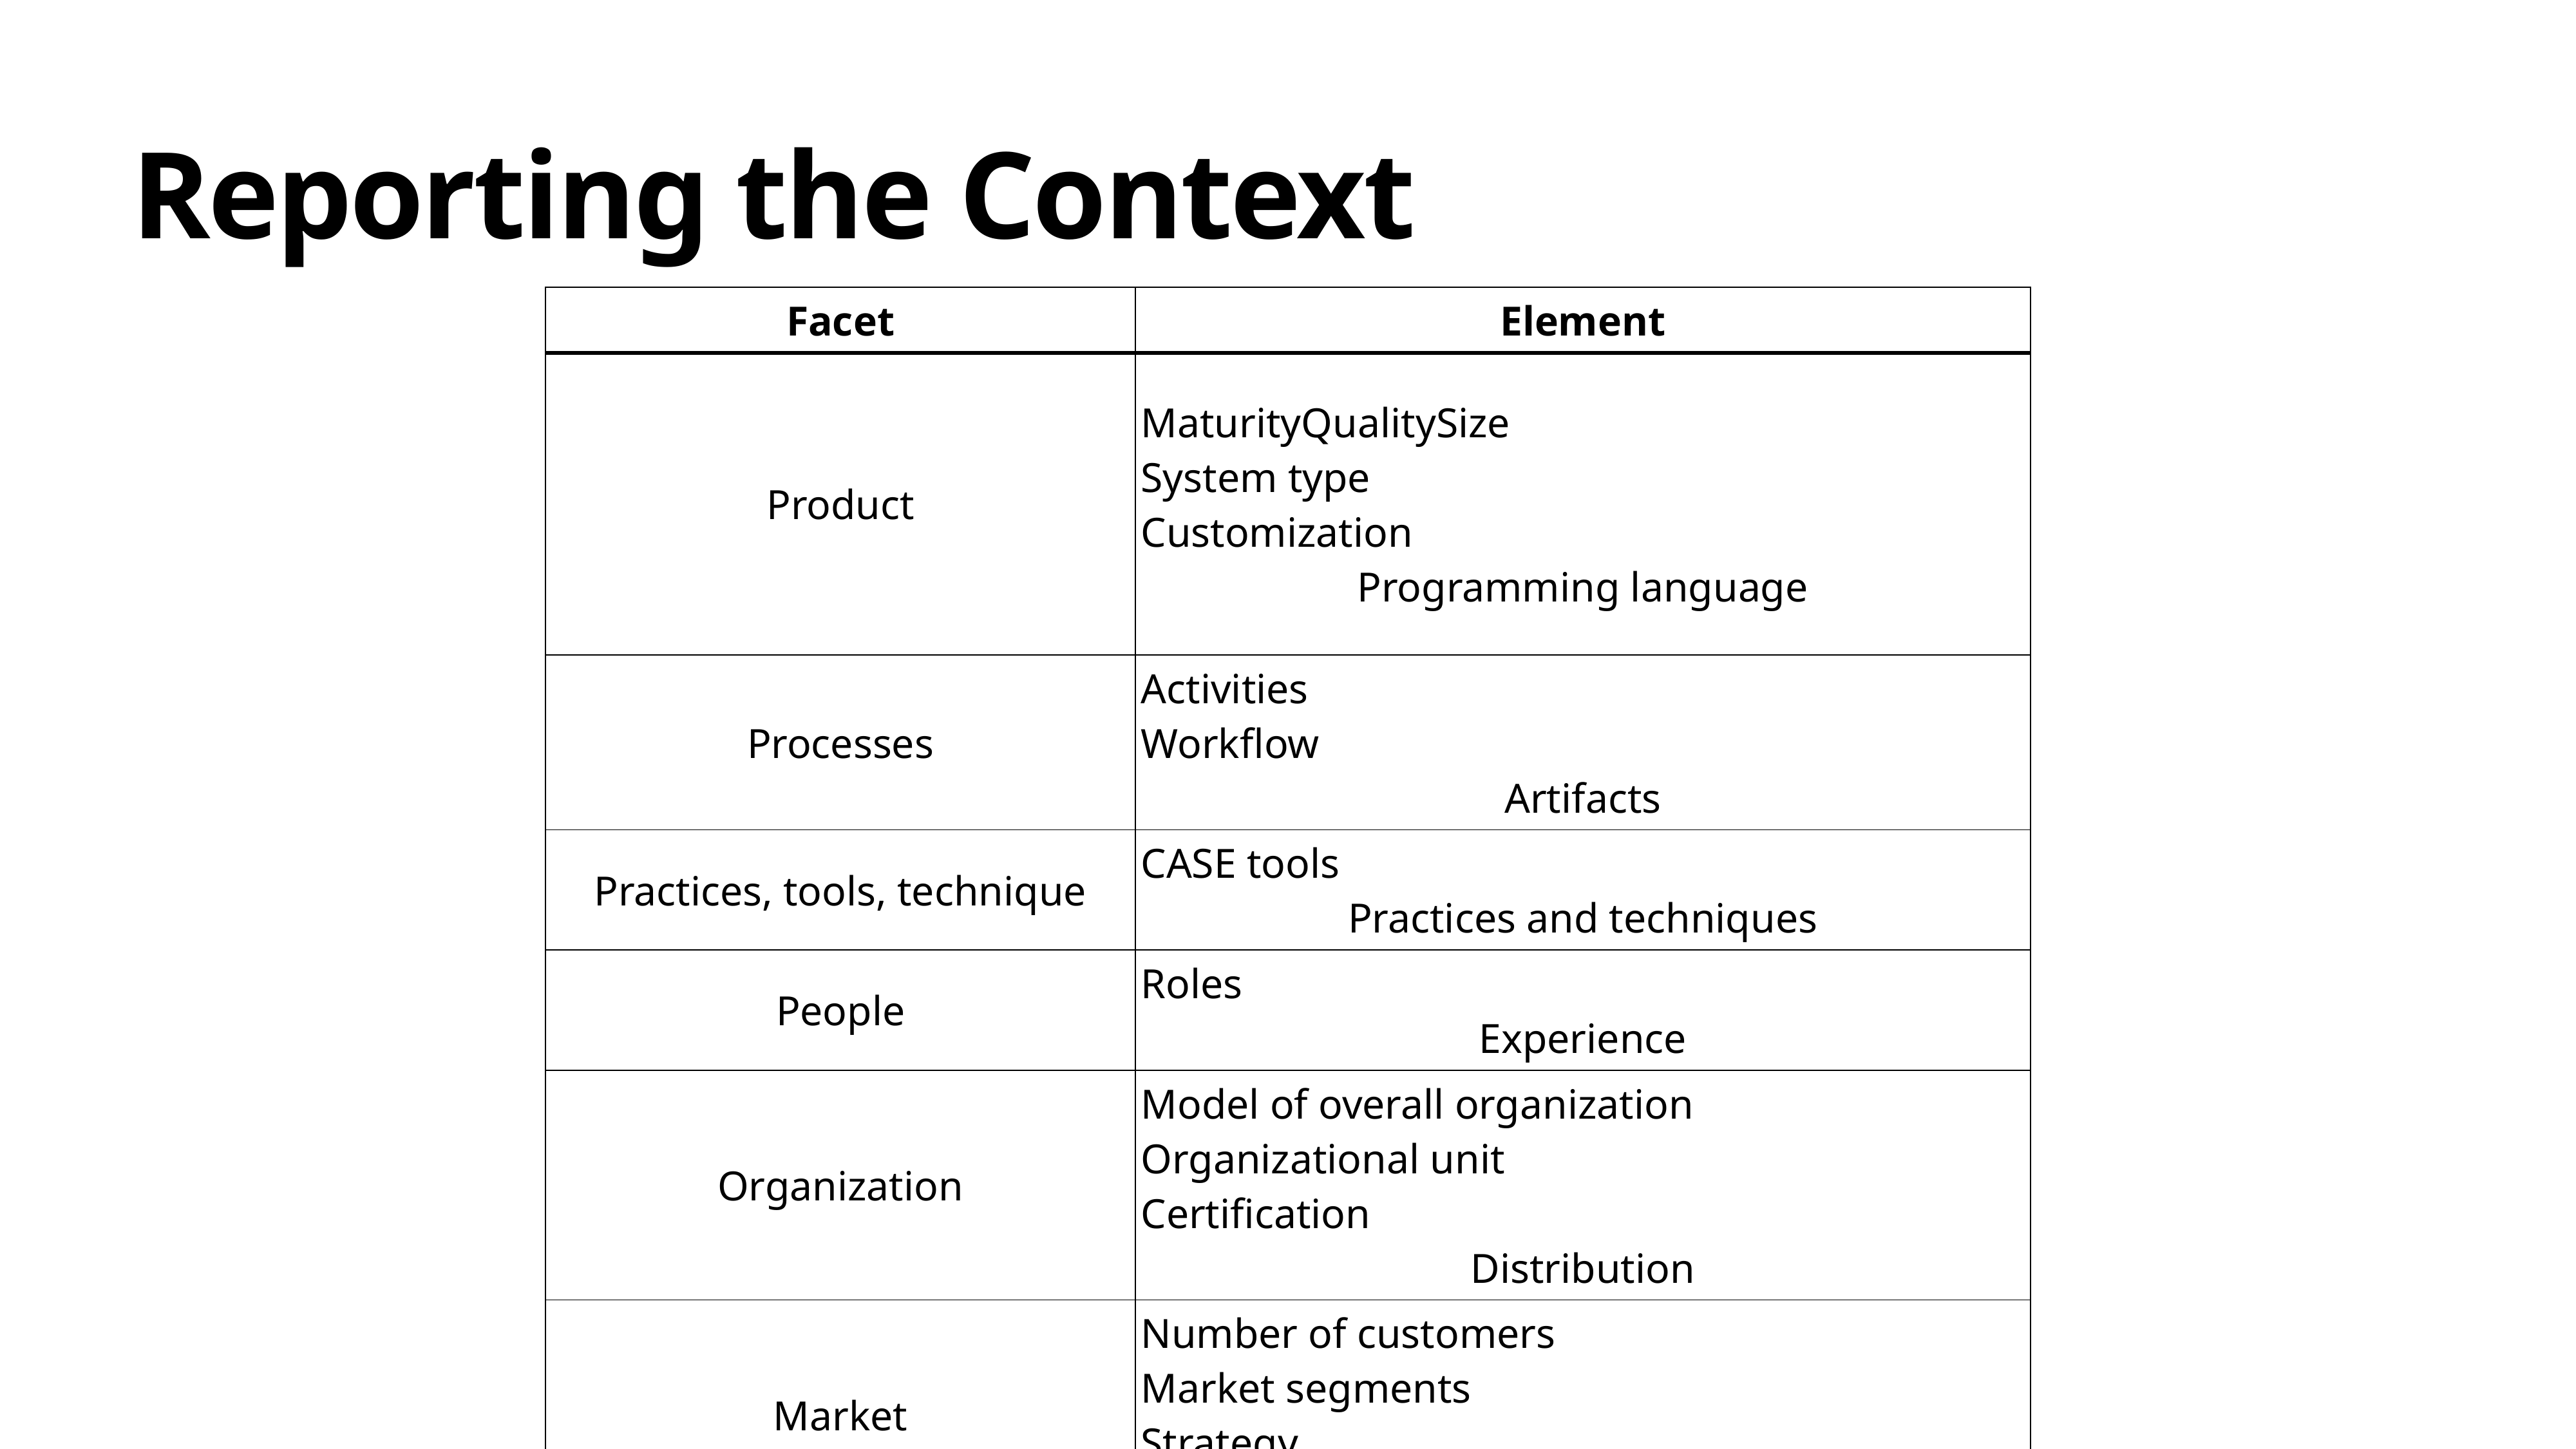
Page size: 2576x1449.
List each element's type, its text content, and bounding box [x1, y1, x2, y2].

table_cell Organization [546, 1071, 1135, 1300]
table_cell Market [546, 1300, 1135, 1449]
table_cell Maturity Quality Size System type Customization Programming language [1136, 355, 2030, 654]
table_cell CASE tools Practices and techniques [1136, 830, 2030, 949]
table_cell Number of customers Market segments Strategy Constraints [1136, 1300, 2030, 1449]
table_cell Roles Experience [1136, 951, 2030, 1070]
title Reporting the Context [127, 113, 2449, 266]
table_cell Model of overall organization Organizational unit Certification Distribution [1136, 1071, 2030, 1300]
table_header Facet [546, 288, 1135, 351]
table_cell Activities Workflow Artifacts [1136, 656, 2030, 829]
table_cell Practices, tools, technique [546, 830, 1135, 949]
table_cell Processes [546, 656, 1135, 829]
table_cell People [546, 951, 1135, 1070]
table_cell Product [546, 355, 1135, 654]
table_header Element [1136, 288, 2030, 351]
